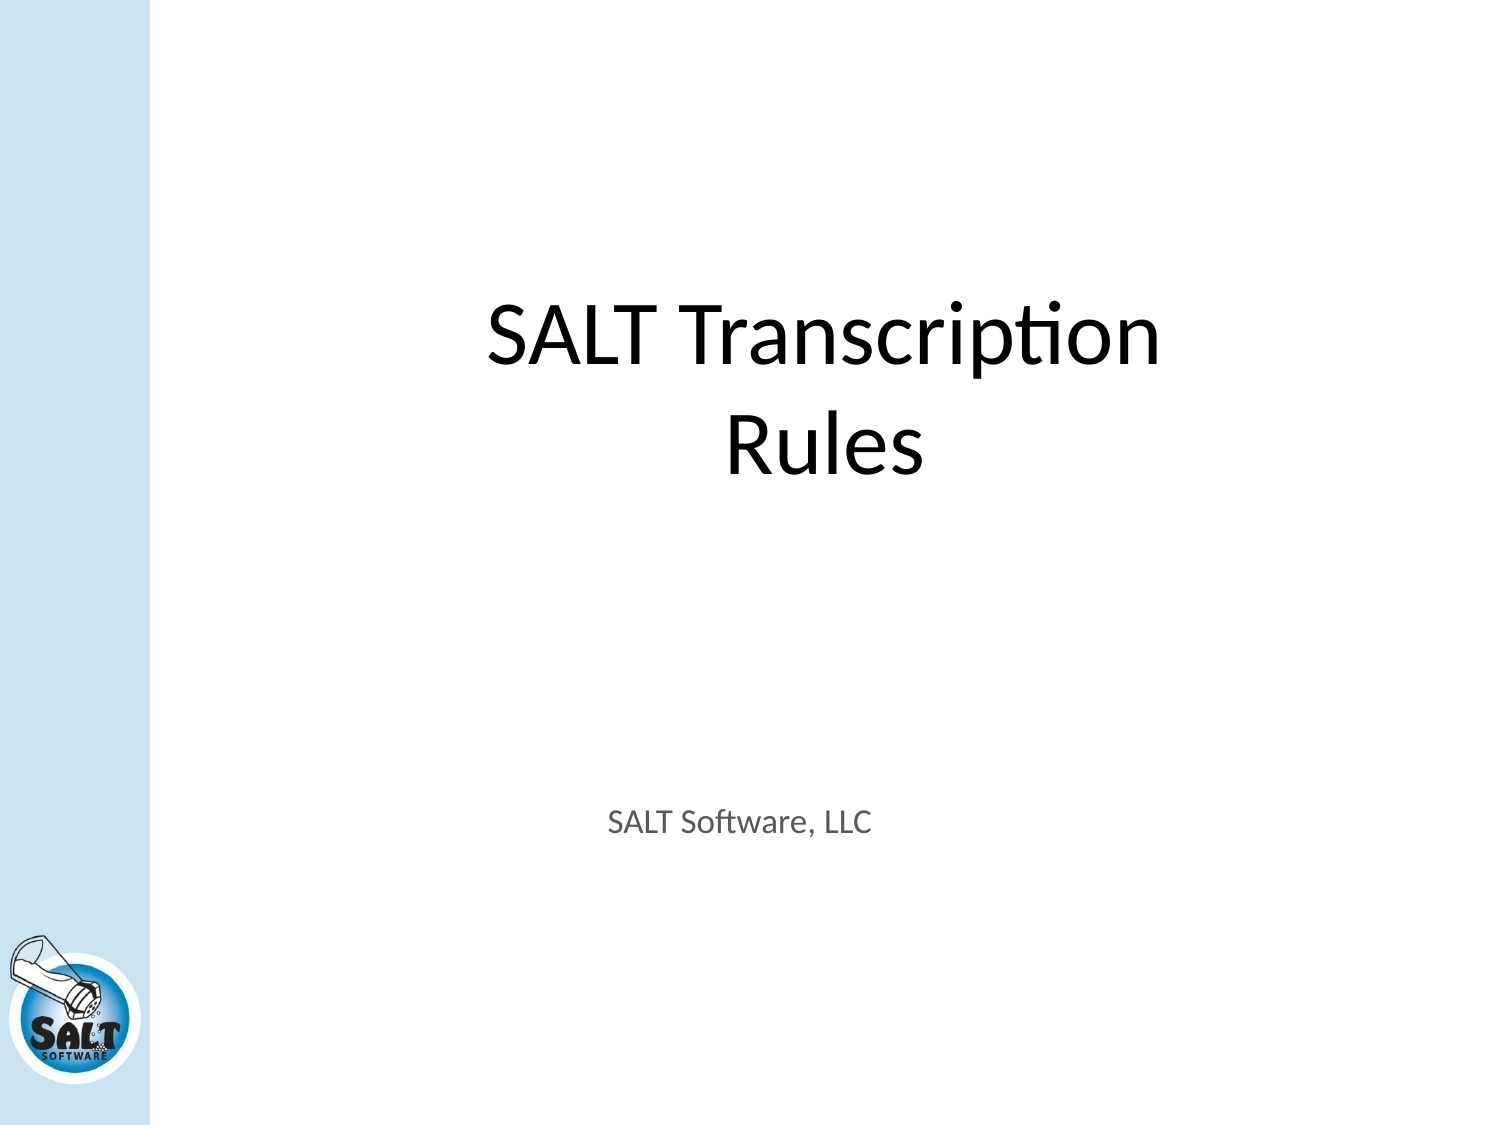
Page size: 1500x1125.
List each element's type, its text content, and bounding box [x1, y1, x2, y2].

picture [0, 0, 150, 1125]
text_box SALT Transcription Rules [237, 262, 1413, 504]
text_box SALT Software, LLC [487, 791, 1163, 892]
